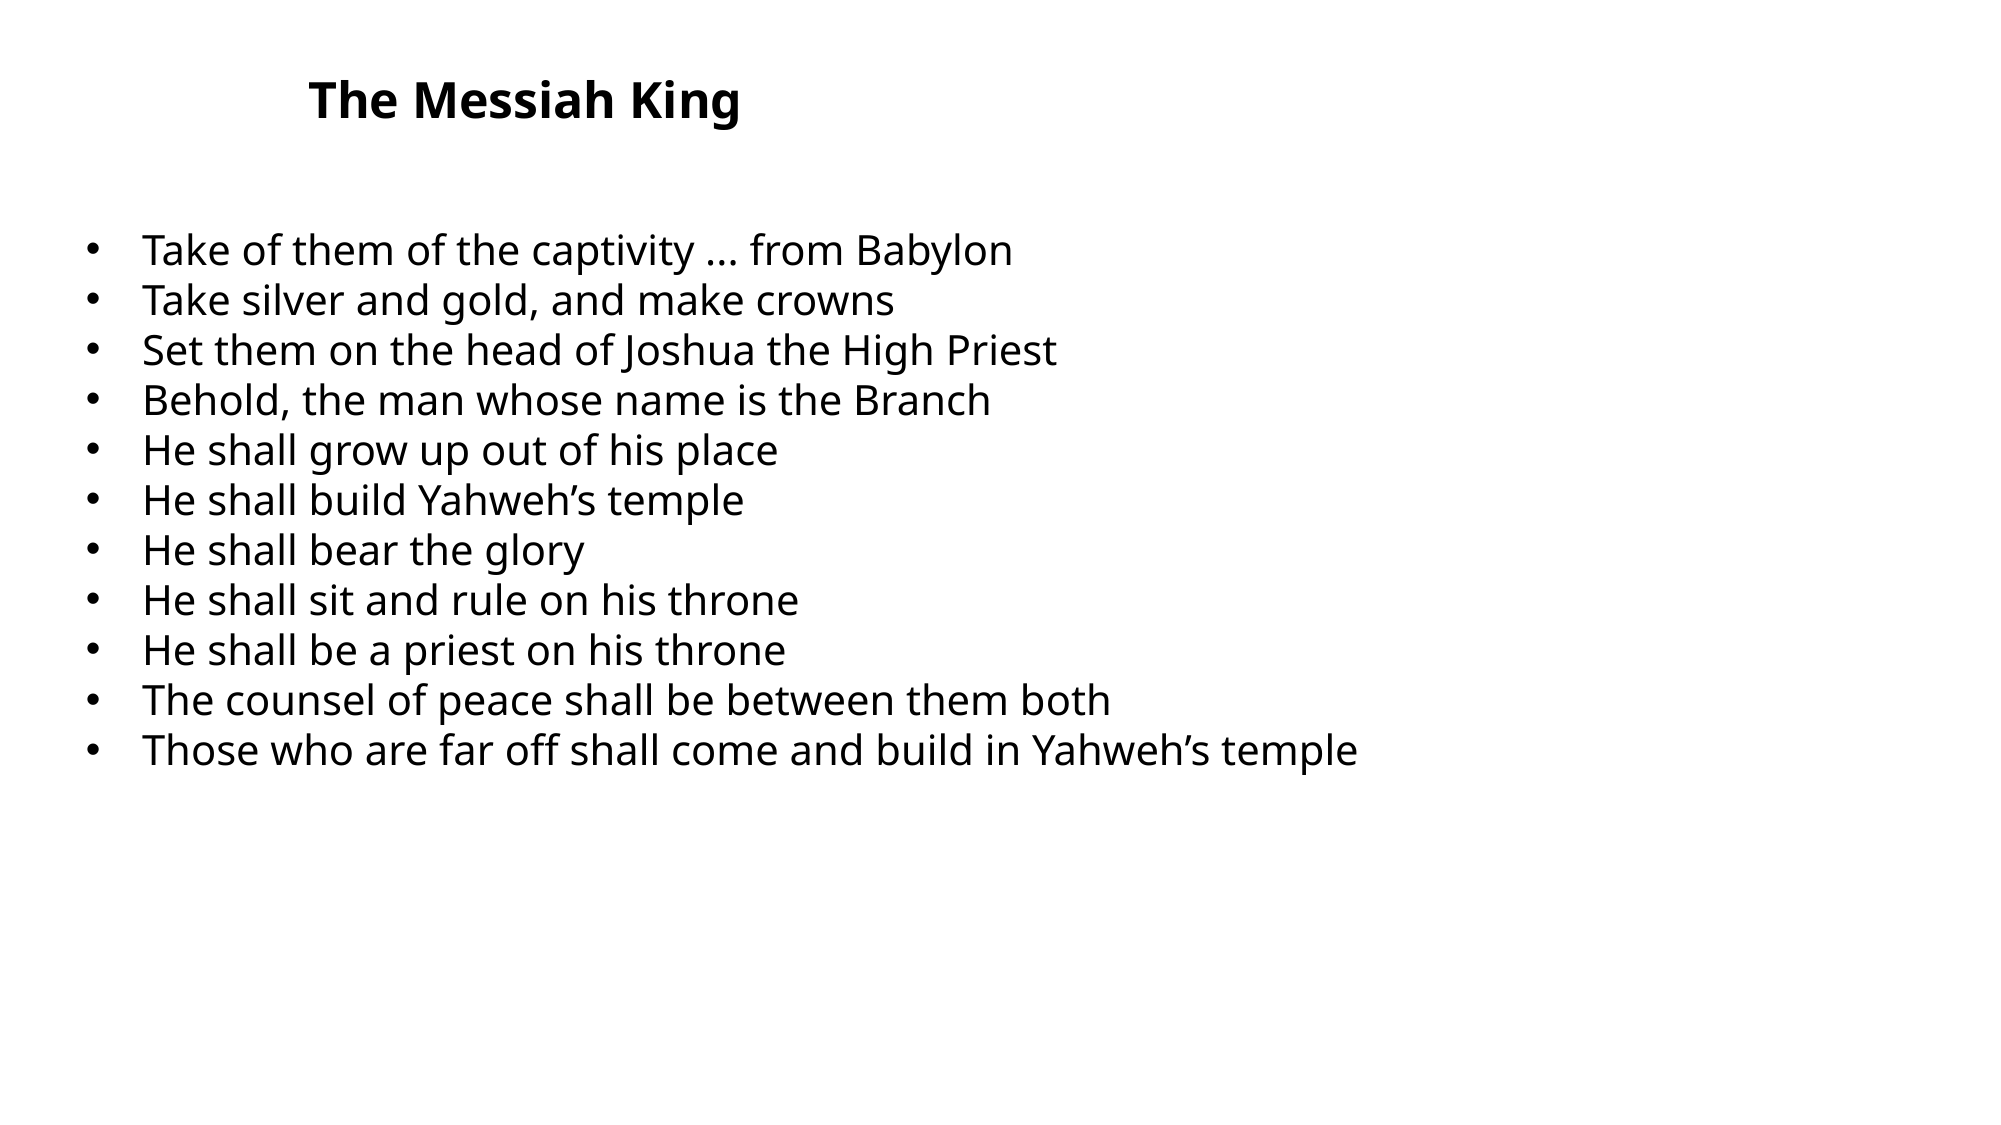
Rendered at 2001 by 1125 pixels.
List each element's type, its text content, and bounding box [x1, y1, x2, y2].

text_box Take of them of the captivity ... from Babylon Take silver and gold, and make crowns Set them on the head of Joshua the High Priest Behold, the man whose name is the Branch He shall grow up out of his place He shall build Yahweh’s temple He shall bear the glory He shall sit and rule on his throne He shall be a priest on his throne The counsel of peace shall be between them both Those who are far off shall come and build in Yahweh’s temple [71, 216, 1374, 977]
text_box The Messiah King [293, 60, 758, 136]
